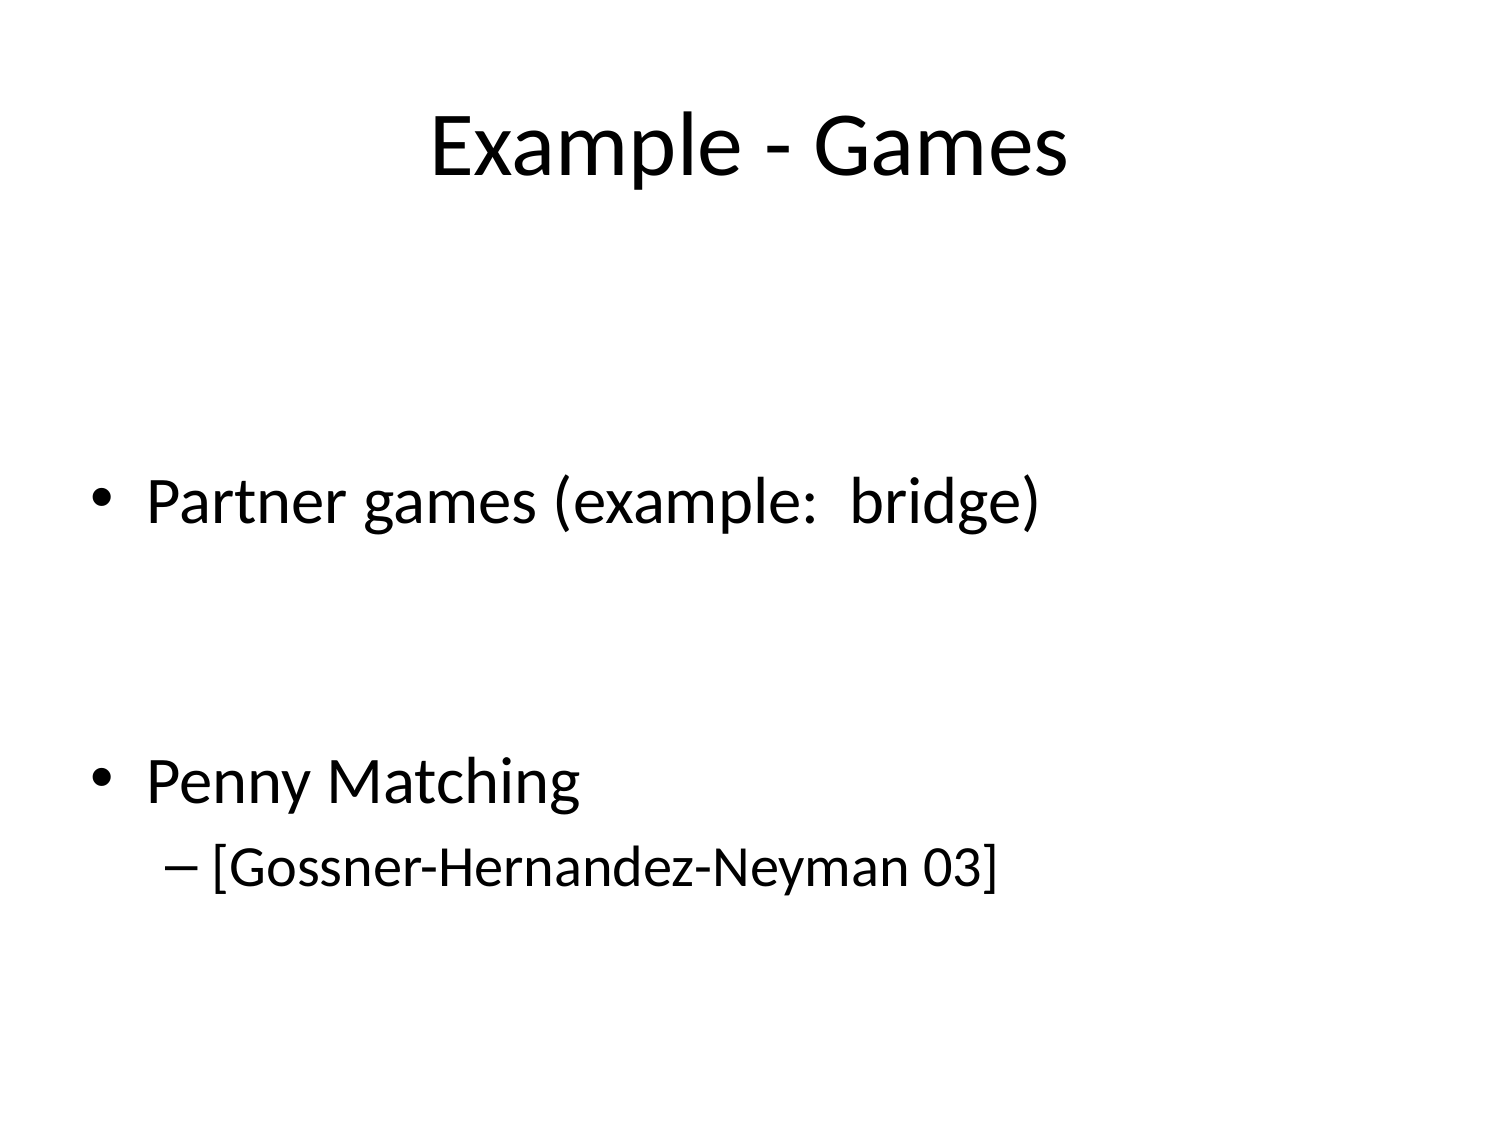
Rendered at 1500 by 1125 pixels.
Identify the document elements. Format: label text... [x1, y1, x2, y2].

title Example - Games [75, 45, 1425, 233]
list Partner games (example: bridge) Penny Matching [Gossner-Hernandez-Neyman 03] [75, 262, 1425, 1005]
